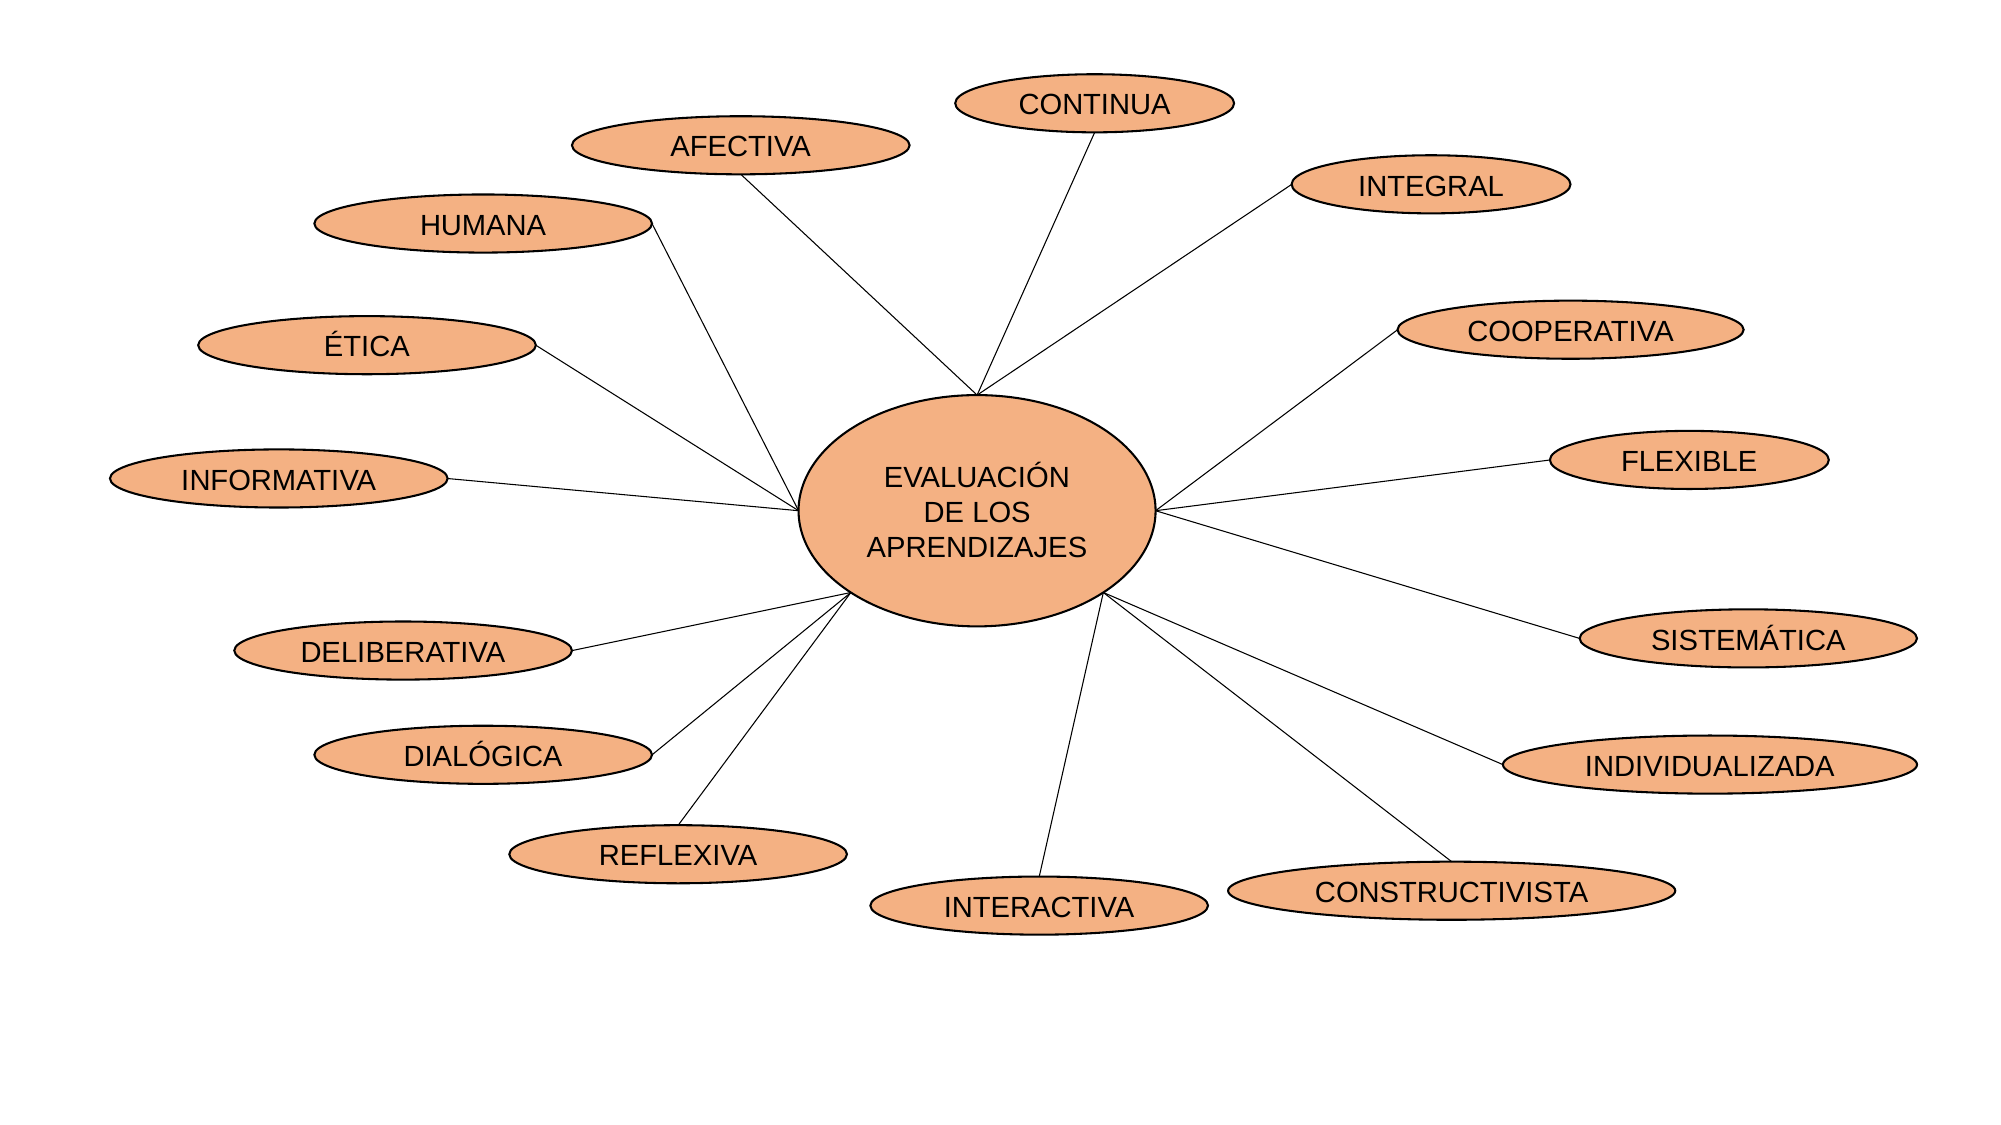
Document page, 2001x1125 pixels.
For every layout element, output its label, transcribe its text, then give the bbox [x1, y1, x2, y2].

text_box CONTINUA [954, 73, 1236, 134]
text_box INFORMATIVA [108, 448, 449, 509]
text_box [651, 651, 851, 755]
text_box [1039, 592, 1104, 877]
text_box REFLEXIVA [508, 824, 849, 885]
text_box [1155, 510, 1580, 639]
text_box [678, 755, 851, 826]
text_box DIALÓGICA [313, 724, 654, 785]
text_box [535, 345, 799, 478]
text_box INTEGRAL [1290, 154, 1572, 215]
text_box AFECTIVA [570, 115, 911, 176]
text_box ÉTICA [197, 315, 537, 376]
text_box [1104, 592, 1452, 862]
text_box FLEXIBLE [1549, 429, 1830, 491]
text_box SISTEMÁTICA [1578, 608, 1919, 669]
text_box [571, 592, 851, 651]
text_box HUMANA [313, 193, 653, 254]
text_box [651, 223, 799, 345]
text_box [1155, 459, 1550, 510]
text_box INDIVIDUALIZADA [1501, 734, 1919, 795]
text_box DELIBERATIVA [233, 620, 573, 681]
text_box INTERACTIVA [869, 875, 1210, 936]
text_box COOPERATIVA [1396, 299, 1745, 360]
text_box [1155, 329, 1398, 459]
text_box CONSTRUCTIVISTA [1227, 860, 1677, 921]
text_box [740, 174, 978, 396]
text_box EVALUACIÓN DE LOS APRENDIZAJES [797, 396, 1155, 628]
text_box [977, 132, 1095, 184]
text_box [977, 184, 1292, 395]
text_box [447, 478, 799, 511]
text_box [1452, 592, 1503, 765]
